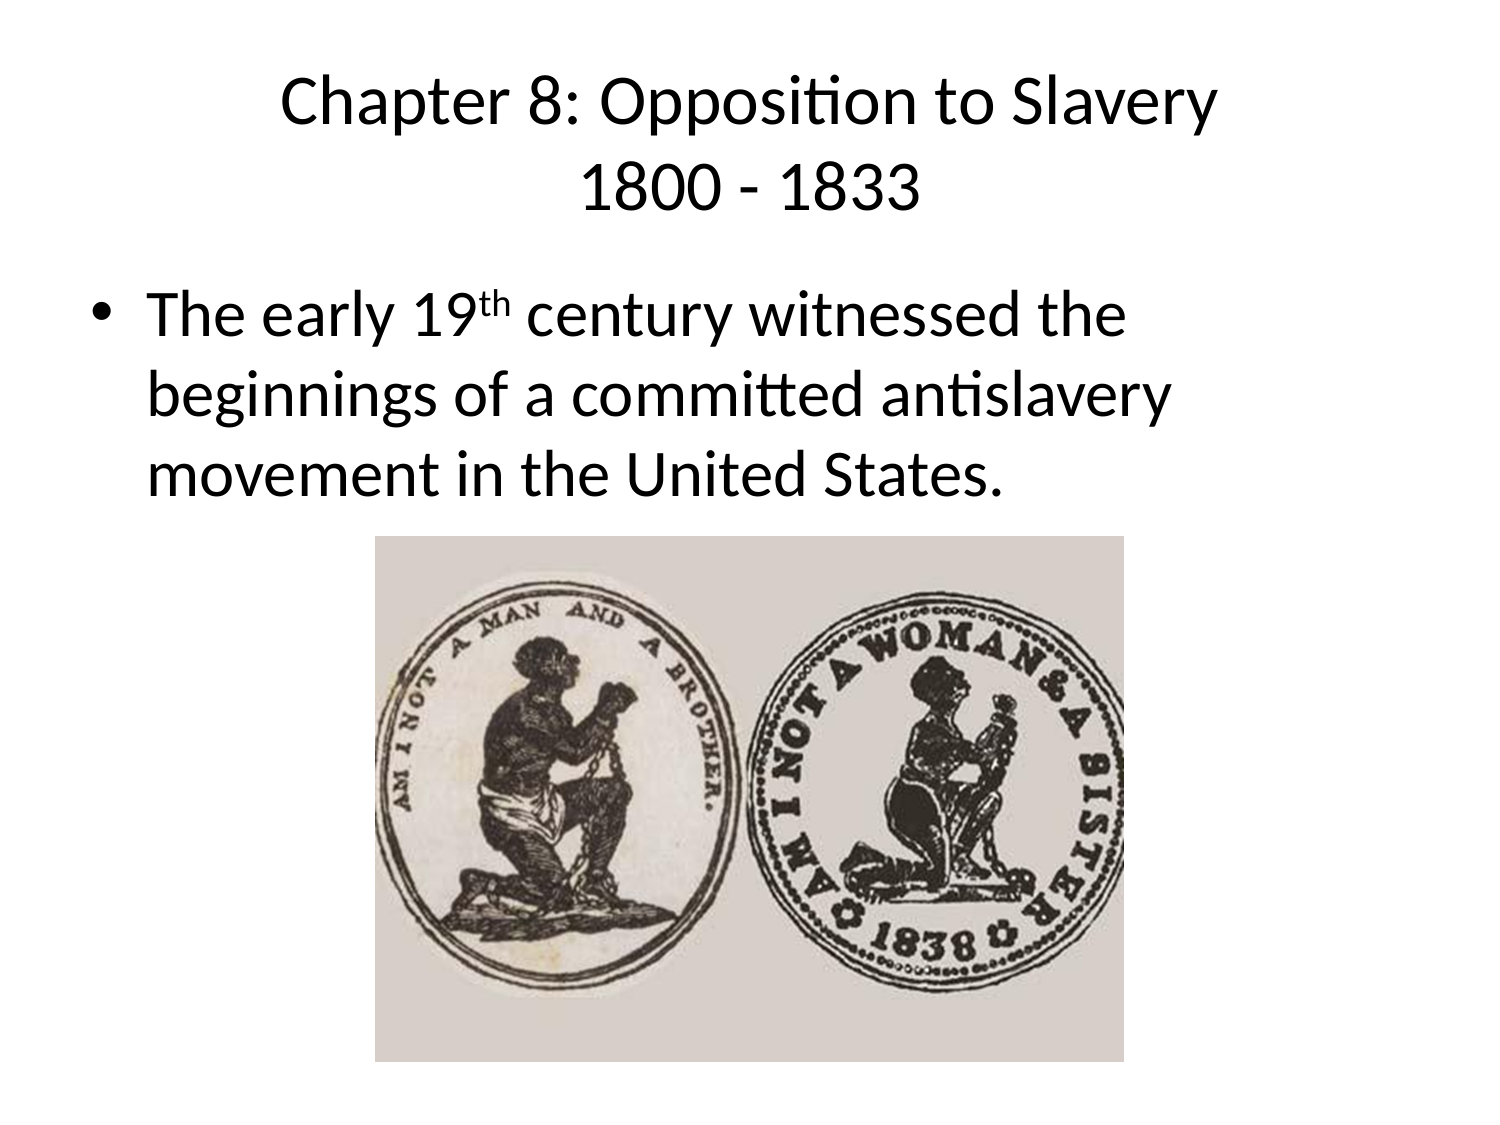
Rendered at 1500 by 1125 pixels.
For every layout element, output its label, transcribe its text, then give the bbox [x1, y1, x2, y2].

picture [374, 536, 1125, 1062]
title Chapter 8: Opposition to Slavery 1800 - 1833 [75, 45, 1425, 233]
list The early 19th century witnessed the beginnings of a committed antislavery movement in the United States. [75, 262, 1425, 1005]
